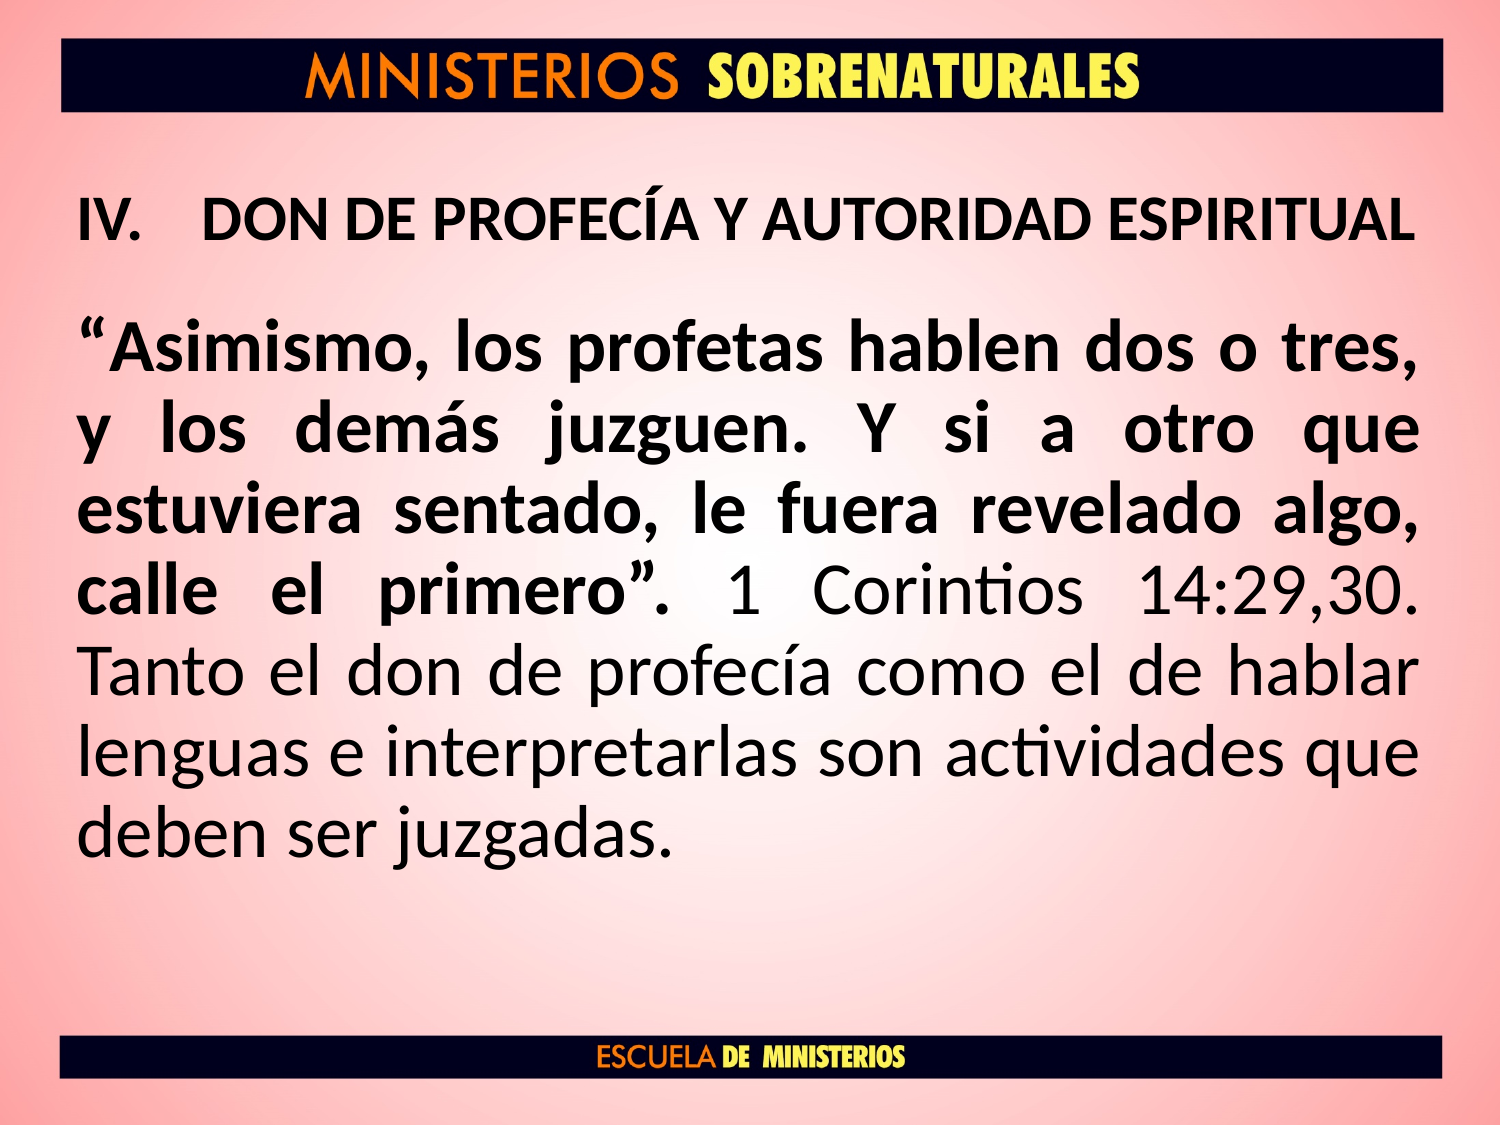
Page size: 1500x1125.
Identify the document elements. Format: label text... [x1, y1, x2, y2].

picture [0, 0, 1500, 1125]
list “Asimismo, los profetas hablen dos o tres, y los demás juzguen. Y si a otro que estuviera sentado, le fuera revelado algo, calle el primero”. 1 Corintios 14:29,30. Tanto el don de profecía como el de hablar lenguas e interpretarlas son actividades que deben ser juzgadas. [61, 299, 1437, 1014]
title DON DE PROFECÍA Y AUTORIDAD ESPIRITUAL [61, 161, 1437, 278]
